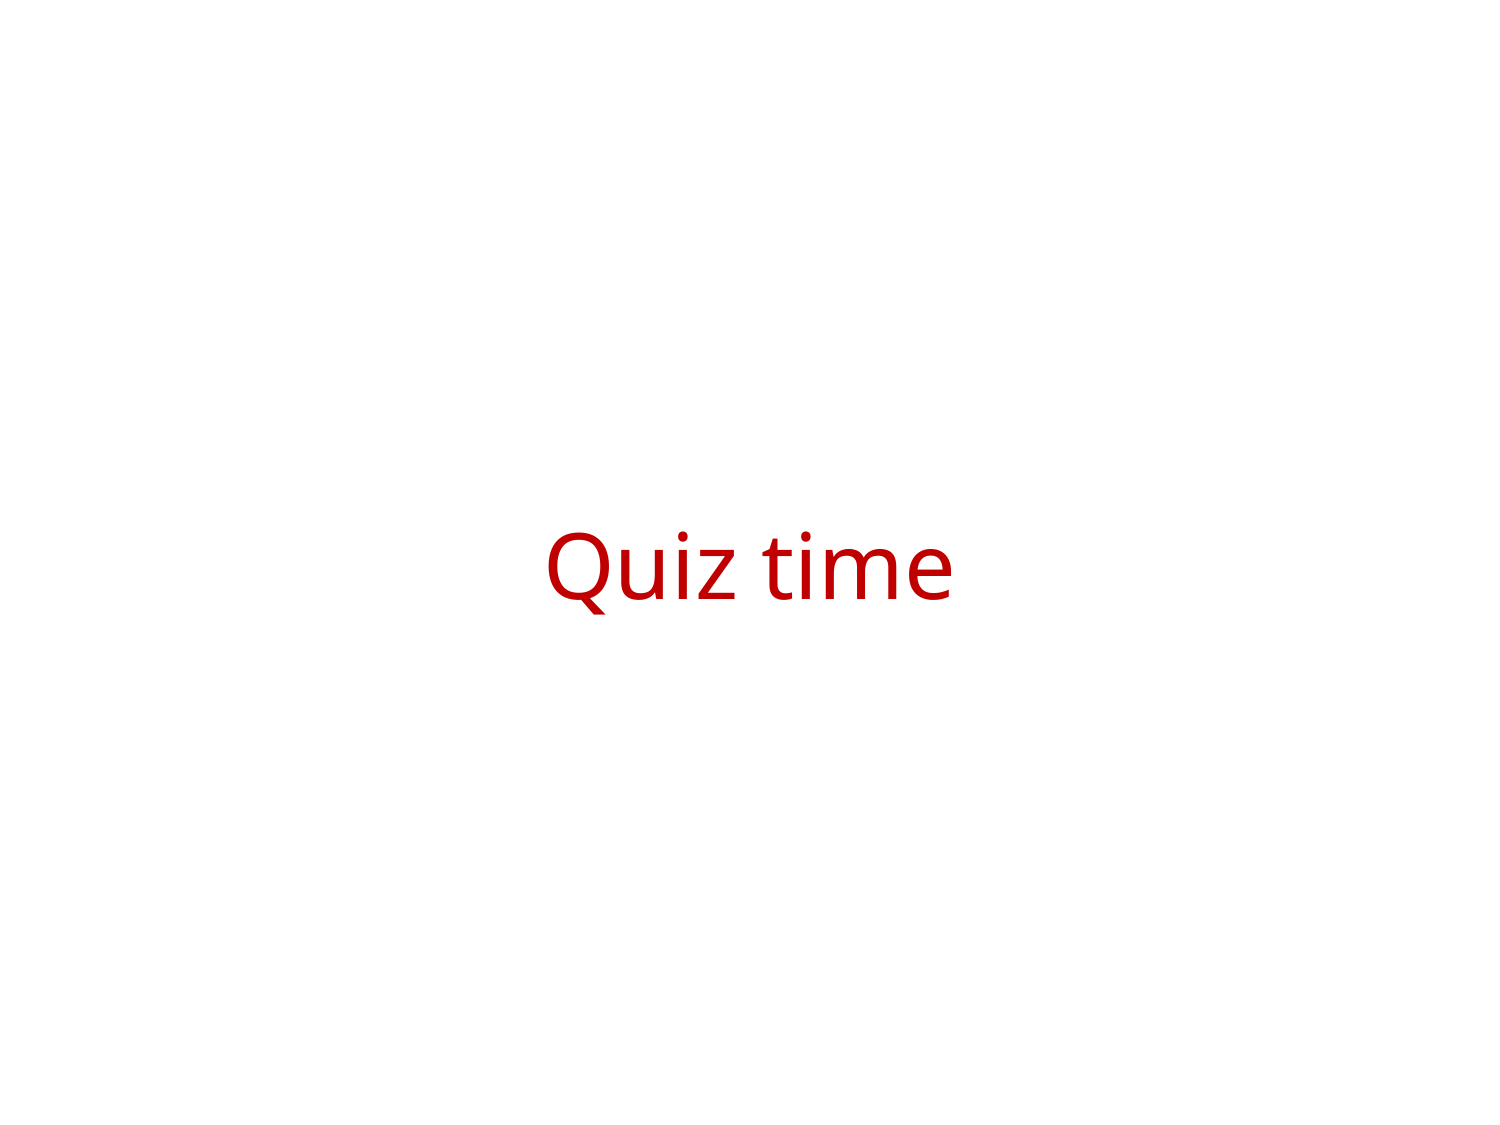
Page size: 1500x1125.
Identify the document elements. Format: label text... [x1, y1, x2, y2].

title Quiz time [103, 460, 1397, 679]
